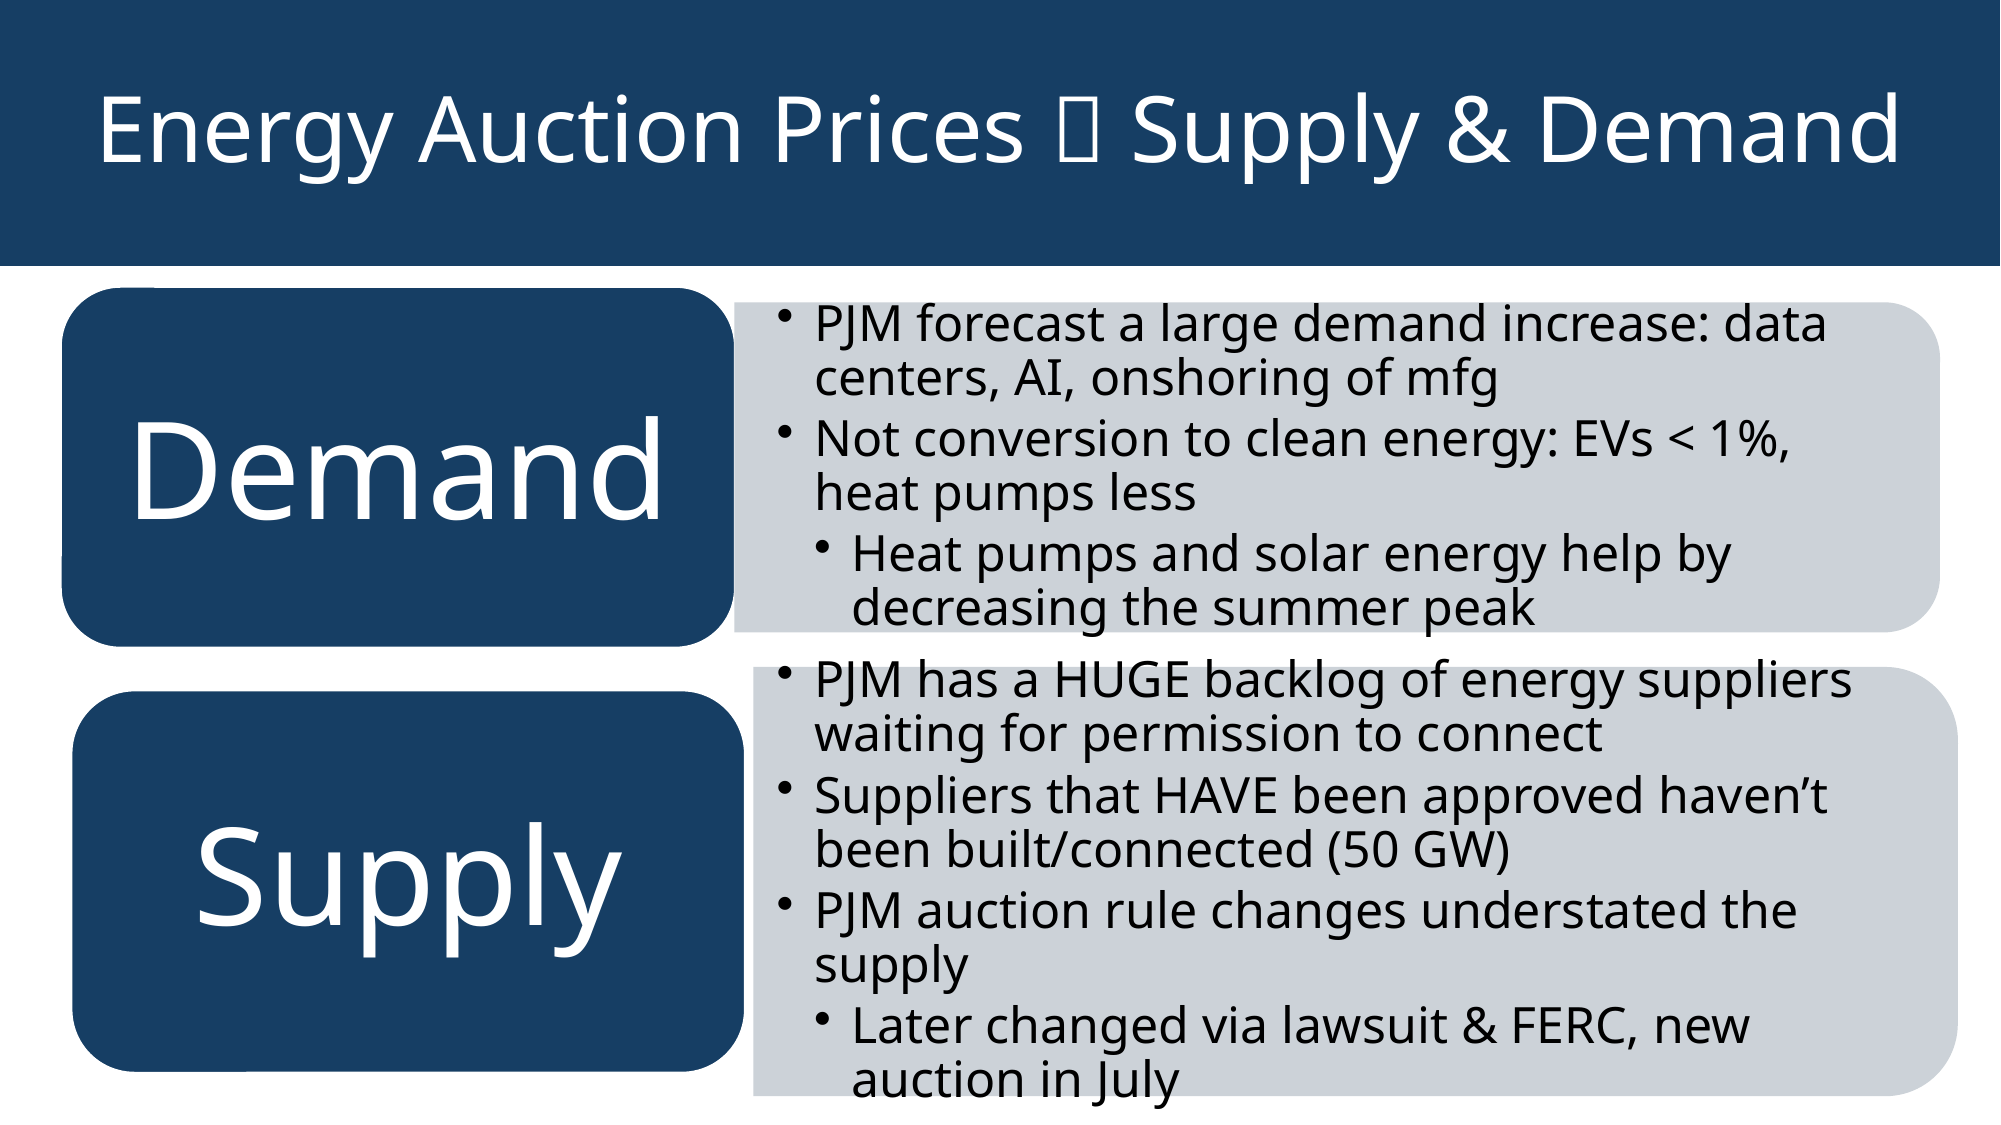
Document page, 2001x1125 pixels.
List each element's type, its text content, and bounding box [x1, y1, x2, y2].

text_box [59, 285, 737, 650]
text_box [735, 303, 1939, 632]
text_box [69, 688, 747, 1075]
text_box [735, 667, 1957, 1096]
text_box Energy Auction Prices  Supply & Demand [0, 0, 2000, 266]
